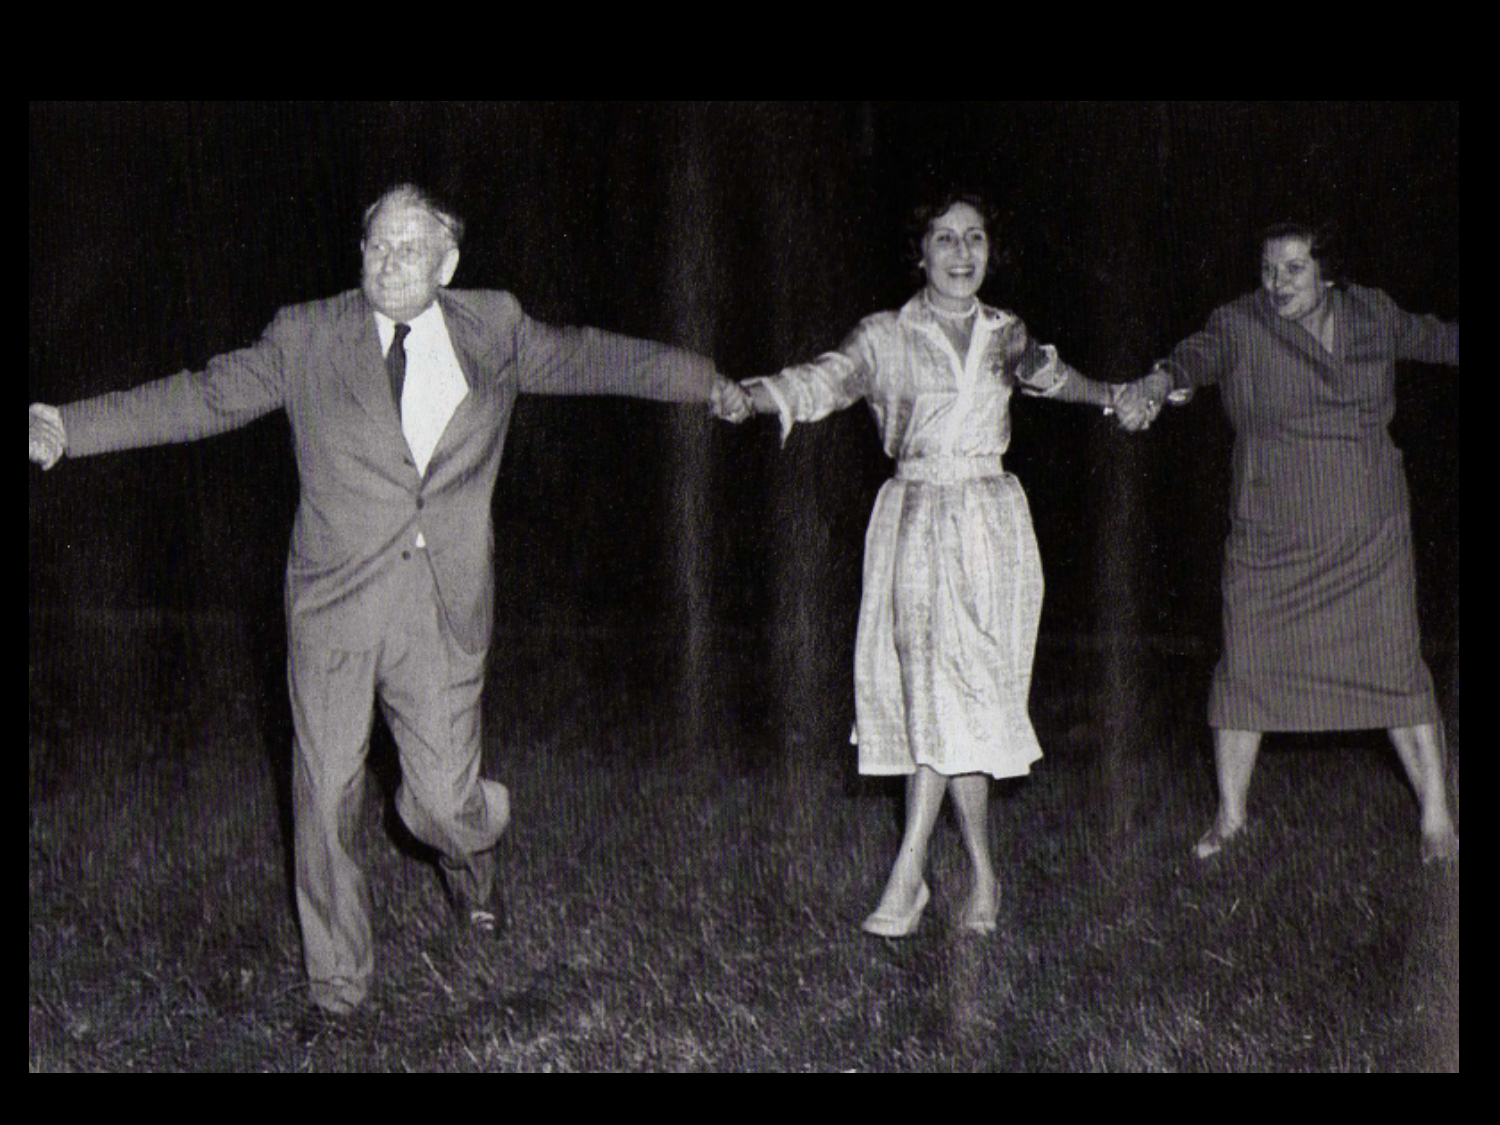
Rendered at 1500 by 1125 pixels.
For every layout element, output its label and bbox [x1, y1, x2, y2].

picture [29, 101, 1460, 1073]
